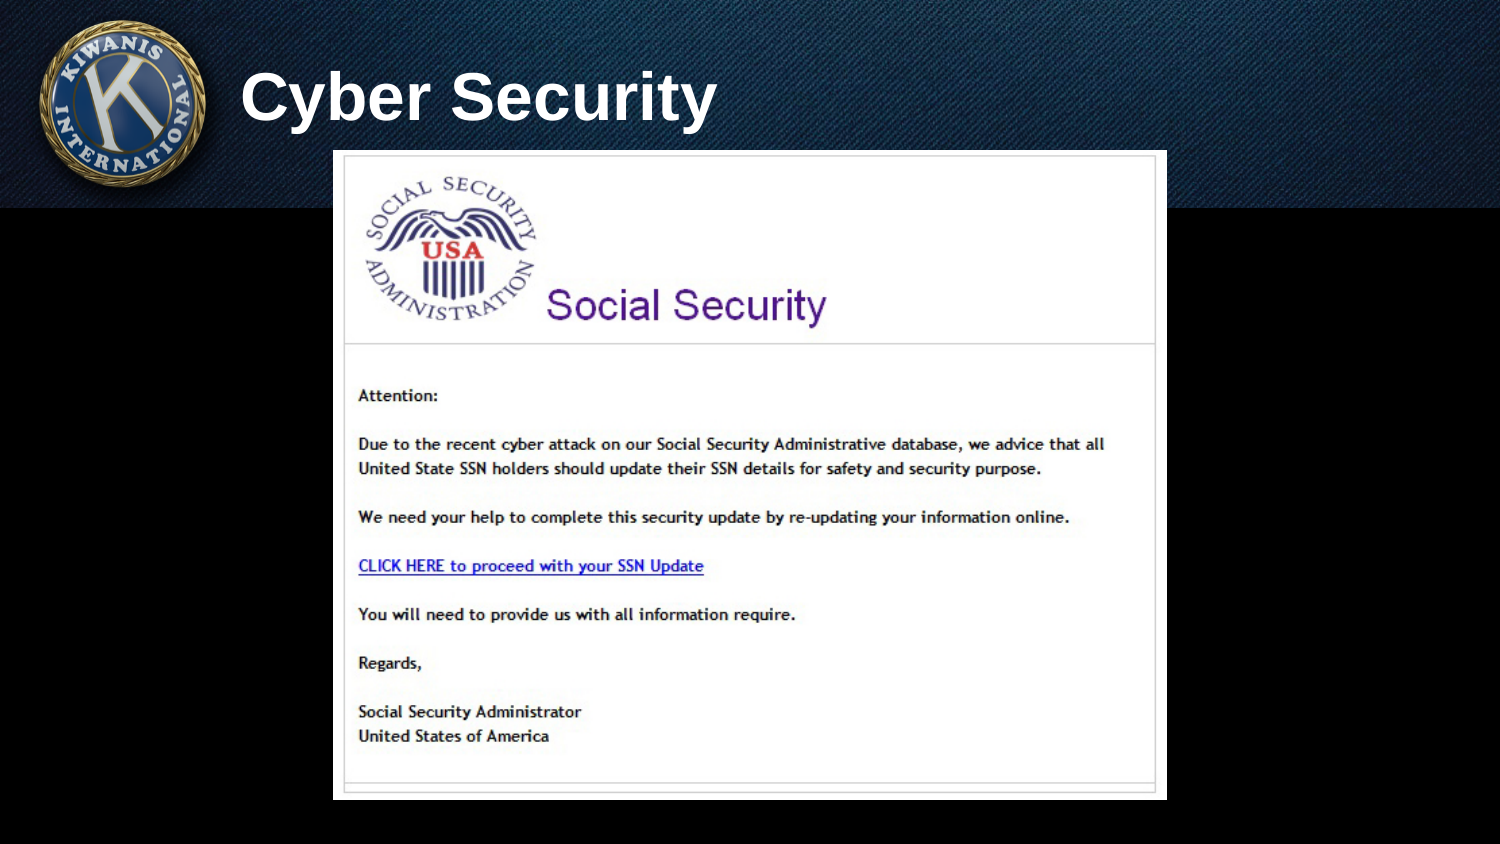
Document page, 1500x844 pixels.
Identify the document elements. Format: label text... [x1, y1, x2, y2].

title Cyber Security [225, 46, 1388, 151]
picture [0, 0, 1500, 800]
